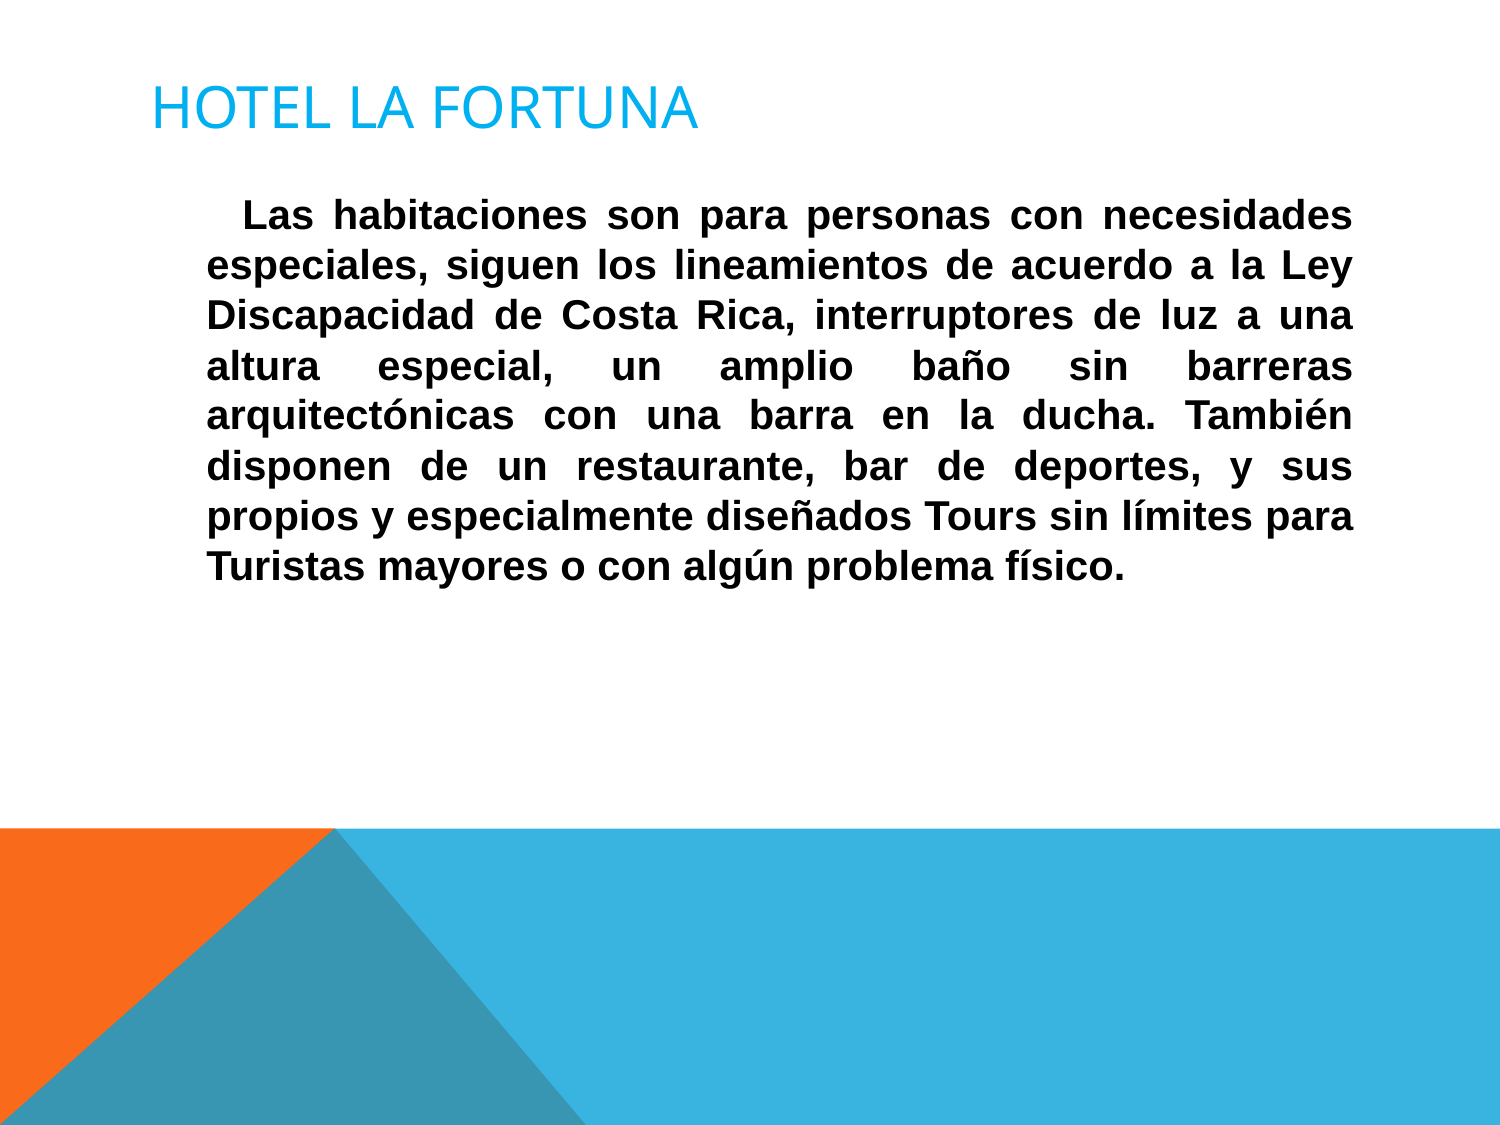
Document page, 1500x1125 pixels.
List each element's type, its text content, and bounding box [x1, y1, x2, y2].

list Las habitaciones son para personas con necesidades especiales, siguen los lineamientos de acuerdo a la Ley Discapacidad de Costa Rica, interruptores de luz a una altura especial, un amplio baño sin barreras arquitectónicas con una barra en la ducha. También disponen de un restaurante, bar de deportes, y sus propios y especialmente diseñados Tours sin límites para Turistas mayores o con algún problema físico. [135, 180, 1369, 768]
title Hotel la fortuna [135, 60, 1369, 150]
